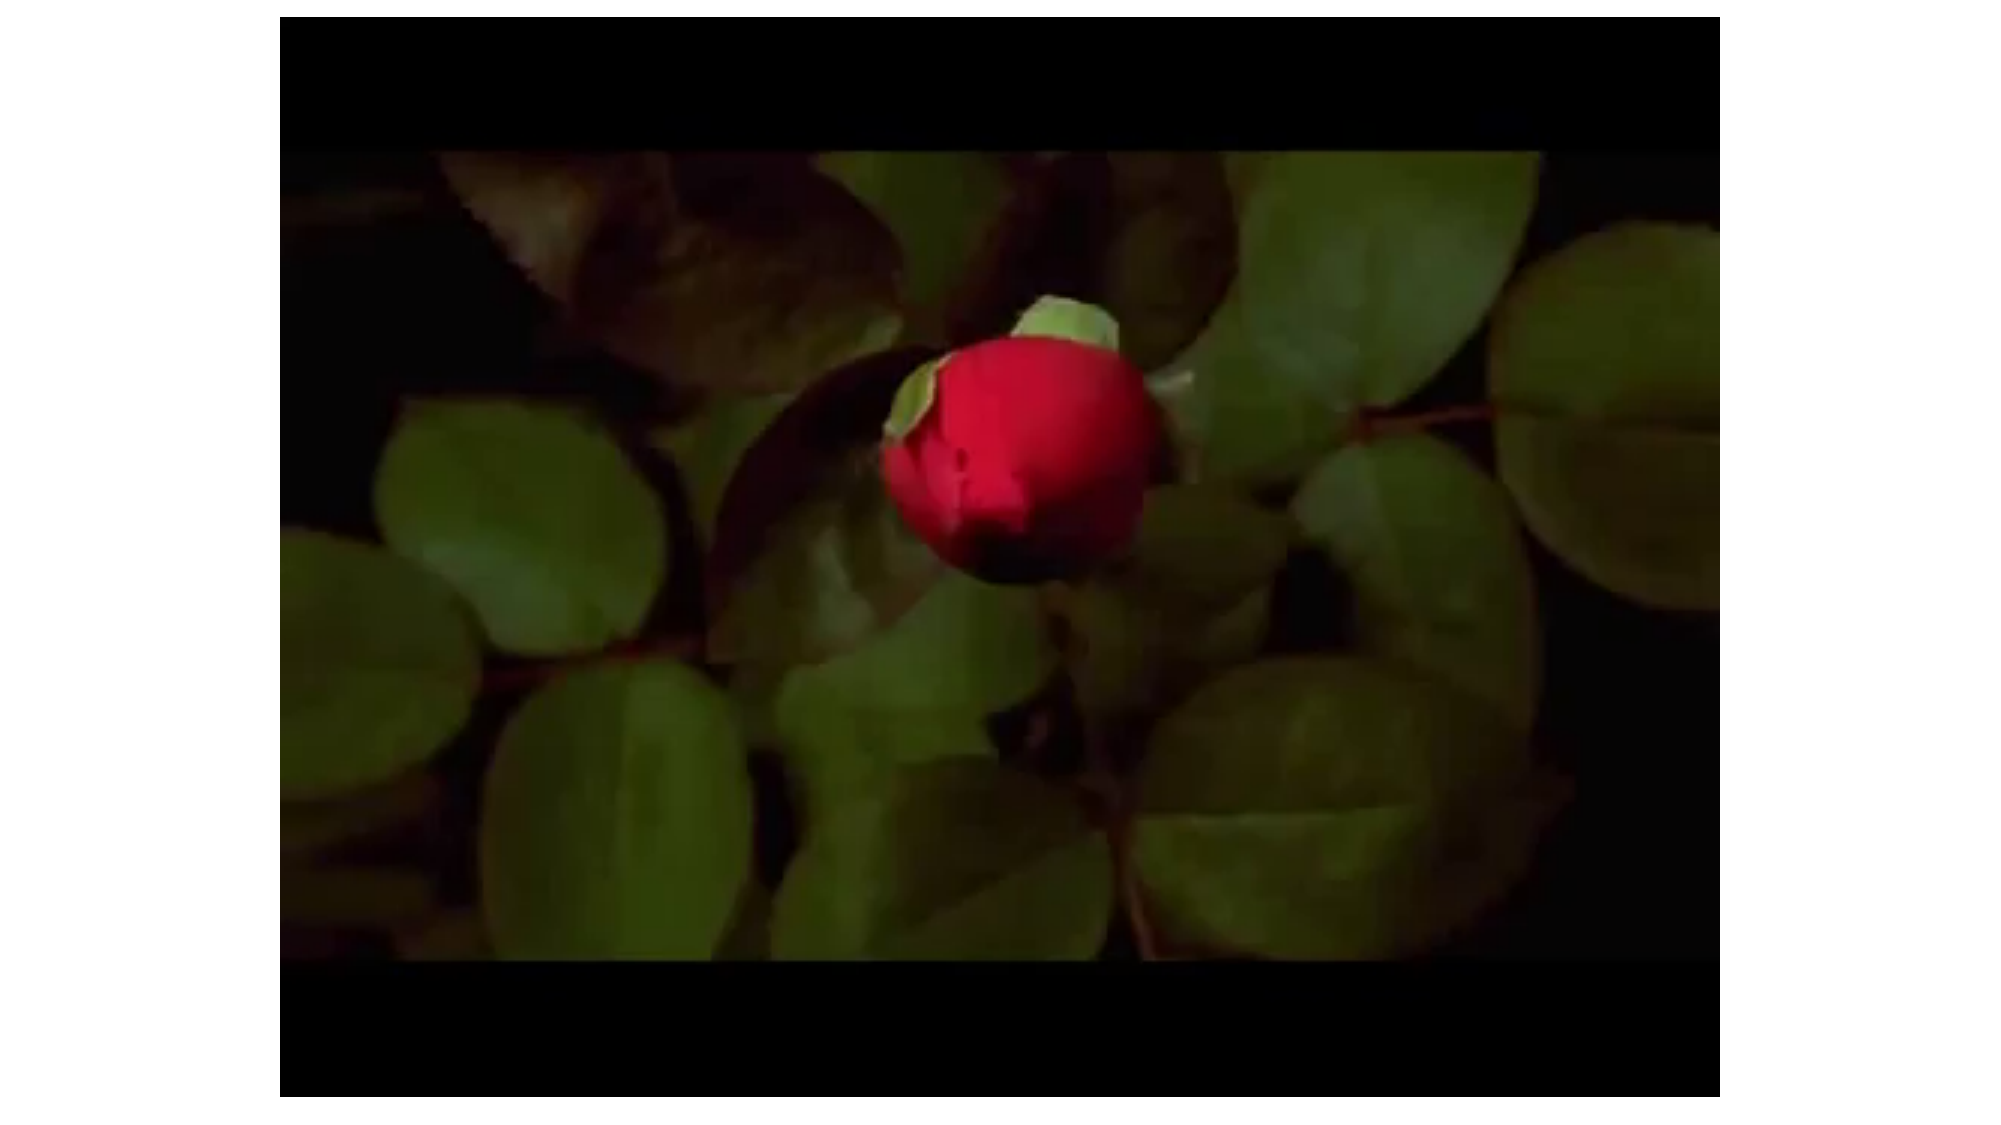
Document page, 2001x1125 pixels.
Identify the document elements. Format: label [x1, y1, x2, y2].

list [279, 16, 1721, 1098]
